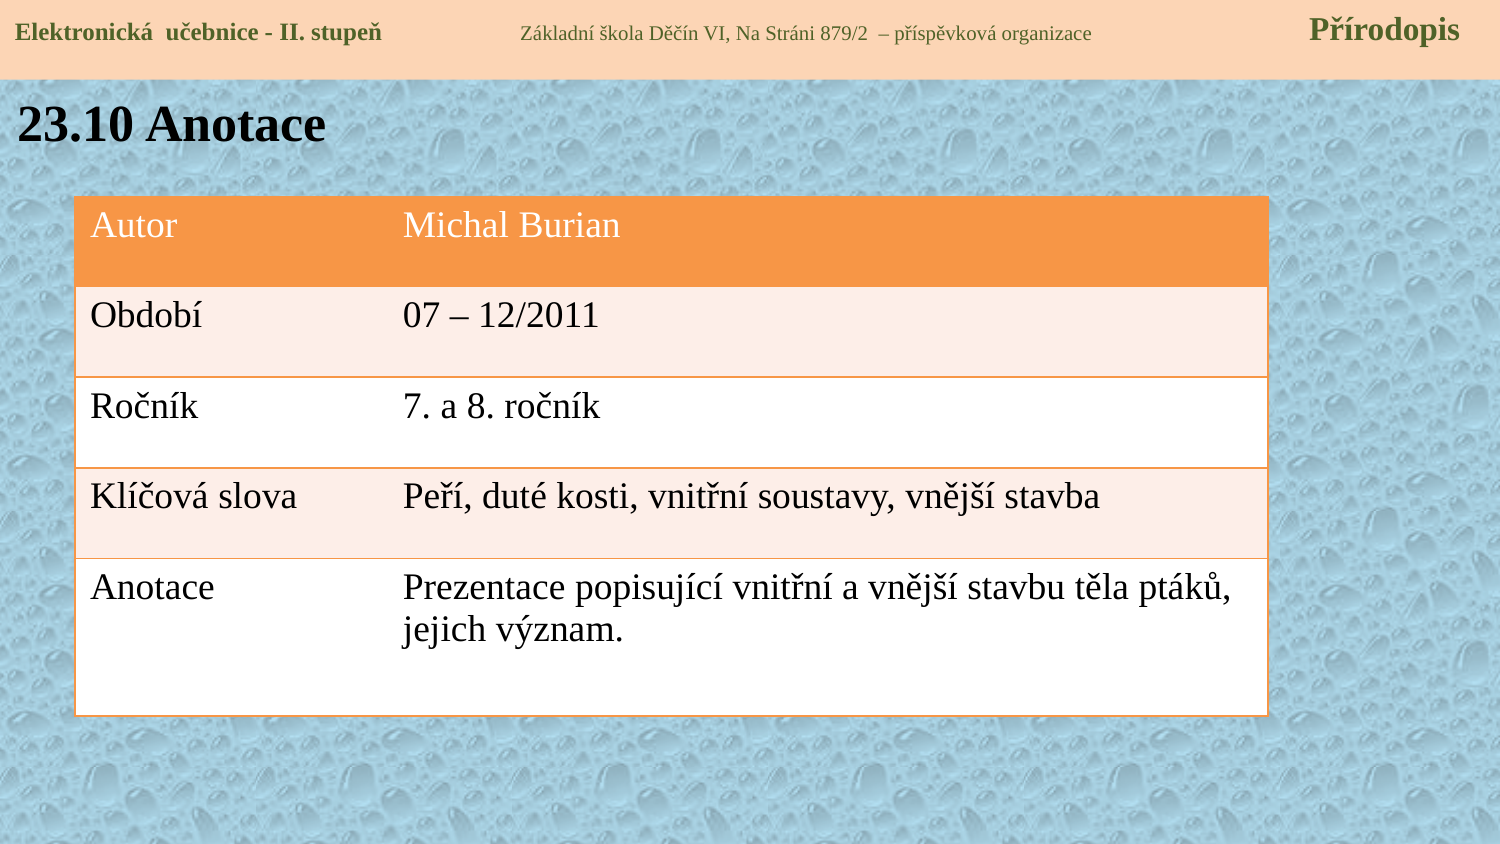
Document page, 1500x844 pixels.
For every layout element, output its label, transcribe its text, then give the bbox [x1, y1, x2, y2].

text_box Elektronická učebnice - II. stupeň Základní škola Děčín VI, Na Stráni 879/2 – příspěvková organizace Přírodopis [0, 0, 1500, 80]
text_box 23.10 Anotace [3, 81, 482, 180]
table_cell Prezentace popisující vnitřní a vnější stavbu těla ptáků, jejich význam. [388, 559, 1267, 715]
table_header Autor [76, 198, 388, 285]
table_cell Peří, duté kosti, vnitřní soustavy, vnější stavba [388, 469, 1267, 558]
table_cell 7. a 8. ročník [388, 378, 1267, 467]
table_header Michal Burian [388, 198, 1267, 285]
table_cell Období [76, 287, 388, 376]
table_cell Ročník [76, 378, 388, 467]
table_cell Anotace [76, 559, 388, 715]
table_cell Klíčová slova [76, 469, 388, 558]
table_cell 07 – 12/2011 [388, 287, 1267, 376]
